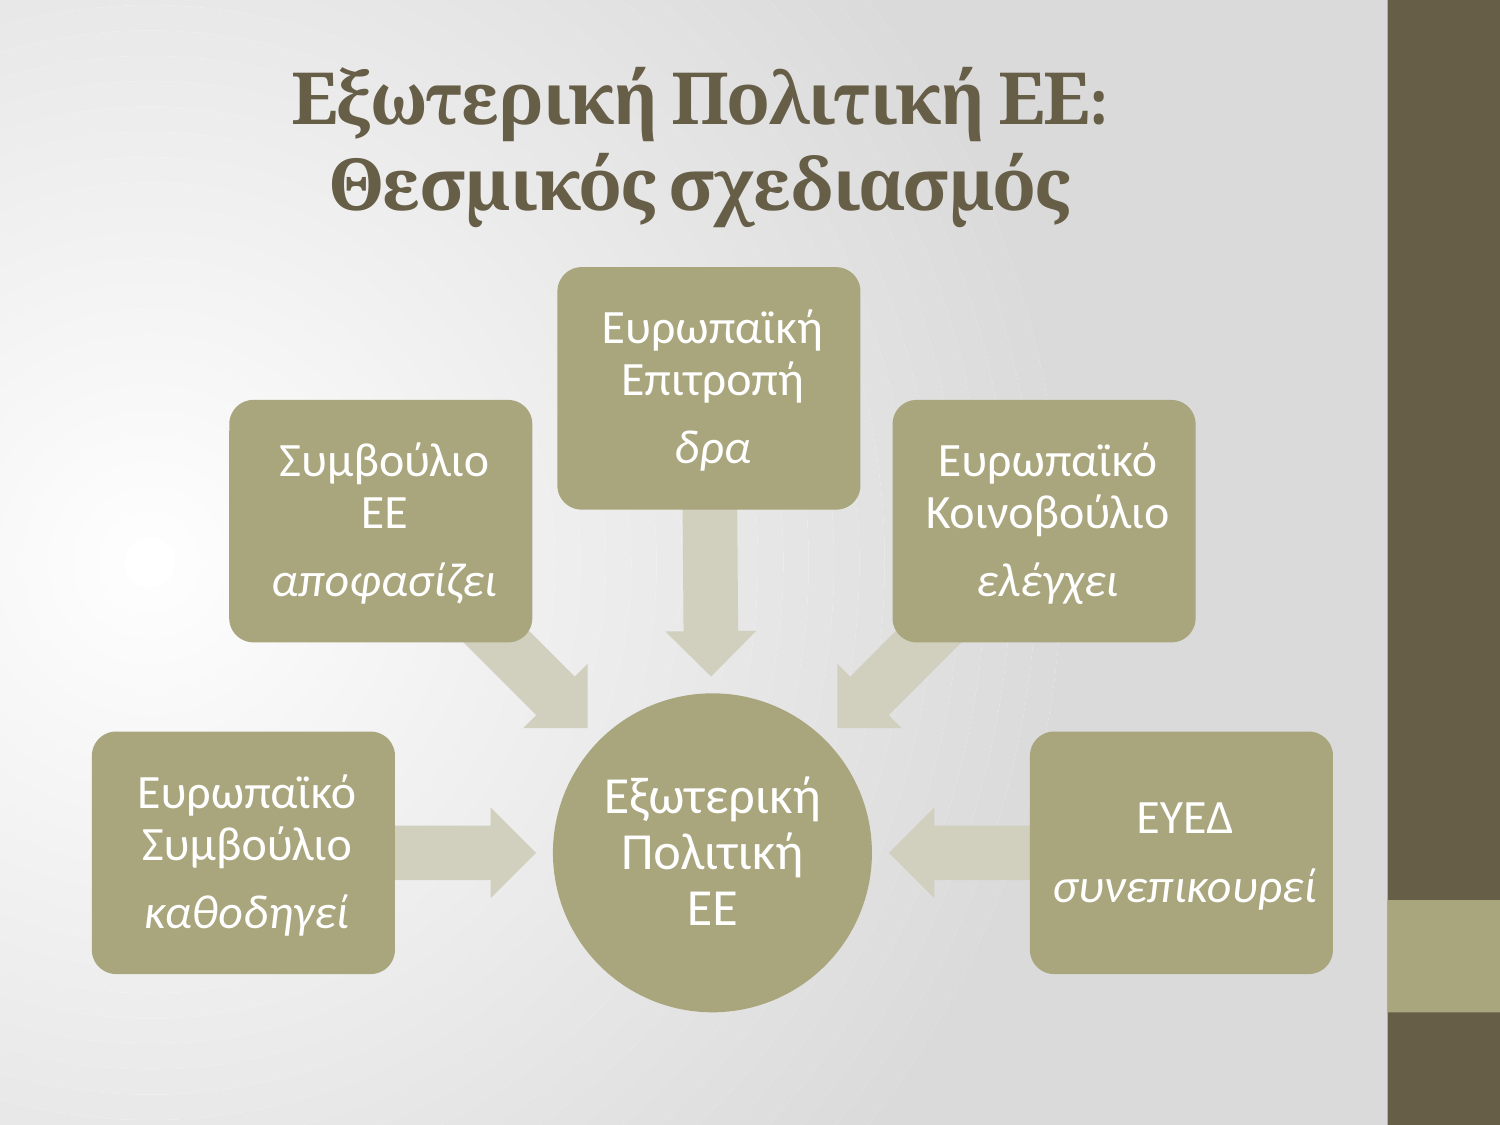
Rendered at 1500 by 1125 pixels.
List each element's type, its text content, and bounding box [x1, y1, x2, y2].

title Εξωτερική Πολιτική ΕΕ: Θεσμικός σχεδιασμός [75, 45, 1325, 233]
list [74, 261, 1351, 1013]
